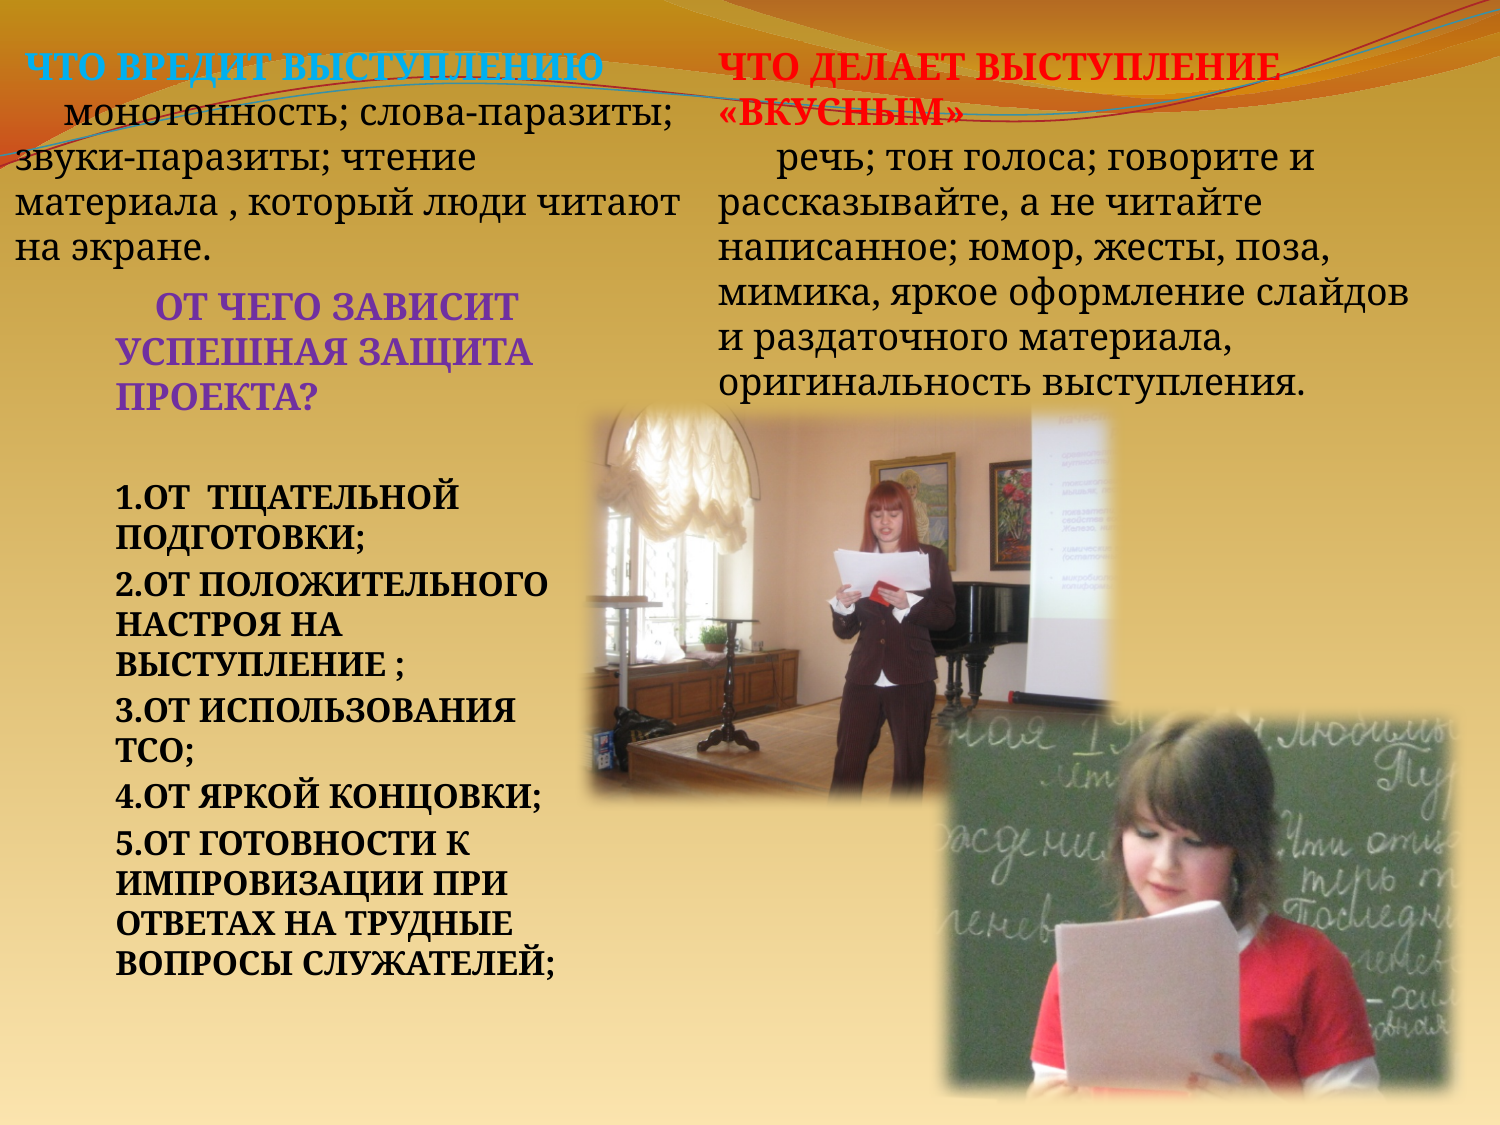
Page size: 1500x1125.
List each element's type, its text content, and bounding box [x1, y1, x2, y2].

list ОТ ЧЕГО ЗАВИСИТ УСПЕШНАЯ ЗАЩИТА ПРОЕКТА? 1.ОТ ТЩАТЕЛЬНОЙ ПОДГОТОВКИ; 2.ОТ ПОЛОЖИТЕЛЬНОГО НАСТРОЯ НА ВЫСТУПЛЕНИЕ ; 3.ОТ ИСПОЛЬЗОВАНИЯ ТСО; 4.ОТ ЯРКОЙ КОНЦОВКИ; 5.ОТ ГОТОВНОСТИ К ИМПРОВИЗАЦИИ ПРИ ОТВЕТАХ НА ТРУДНЫЕ ВОПРОСЫ СЛУЖАТЕЛЕЙ; [112, 275, 563, 1025]
picture [573, 398, 1126, 812]
text_box ЧТО ВРЕДИТ ВЫСТУПЛЕНИЮ монотонность; слова-паразиты; звуки-паразиты; чтение материала , который люди читают на экране. [0, 35, 703, 275]
text_box ЧТО ДЕЛАЕТ ВЫСТУПЛЕНИЕ «ВКУСНЫМ» речь; тон голоса; говорите и рассказывайте, а не читайте написанное; юмор, жесты, поза, мимика, яркое оформление слайдов и раздаточного материала, оригинальность выступления. [703, 35, 1453, 410]
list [929, 702, 1467, 1107]
